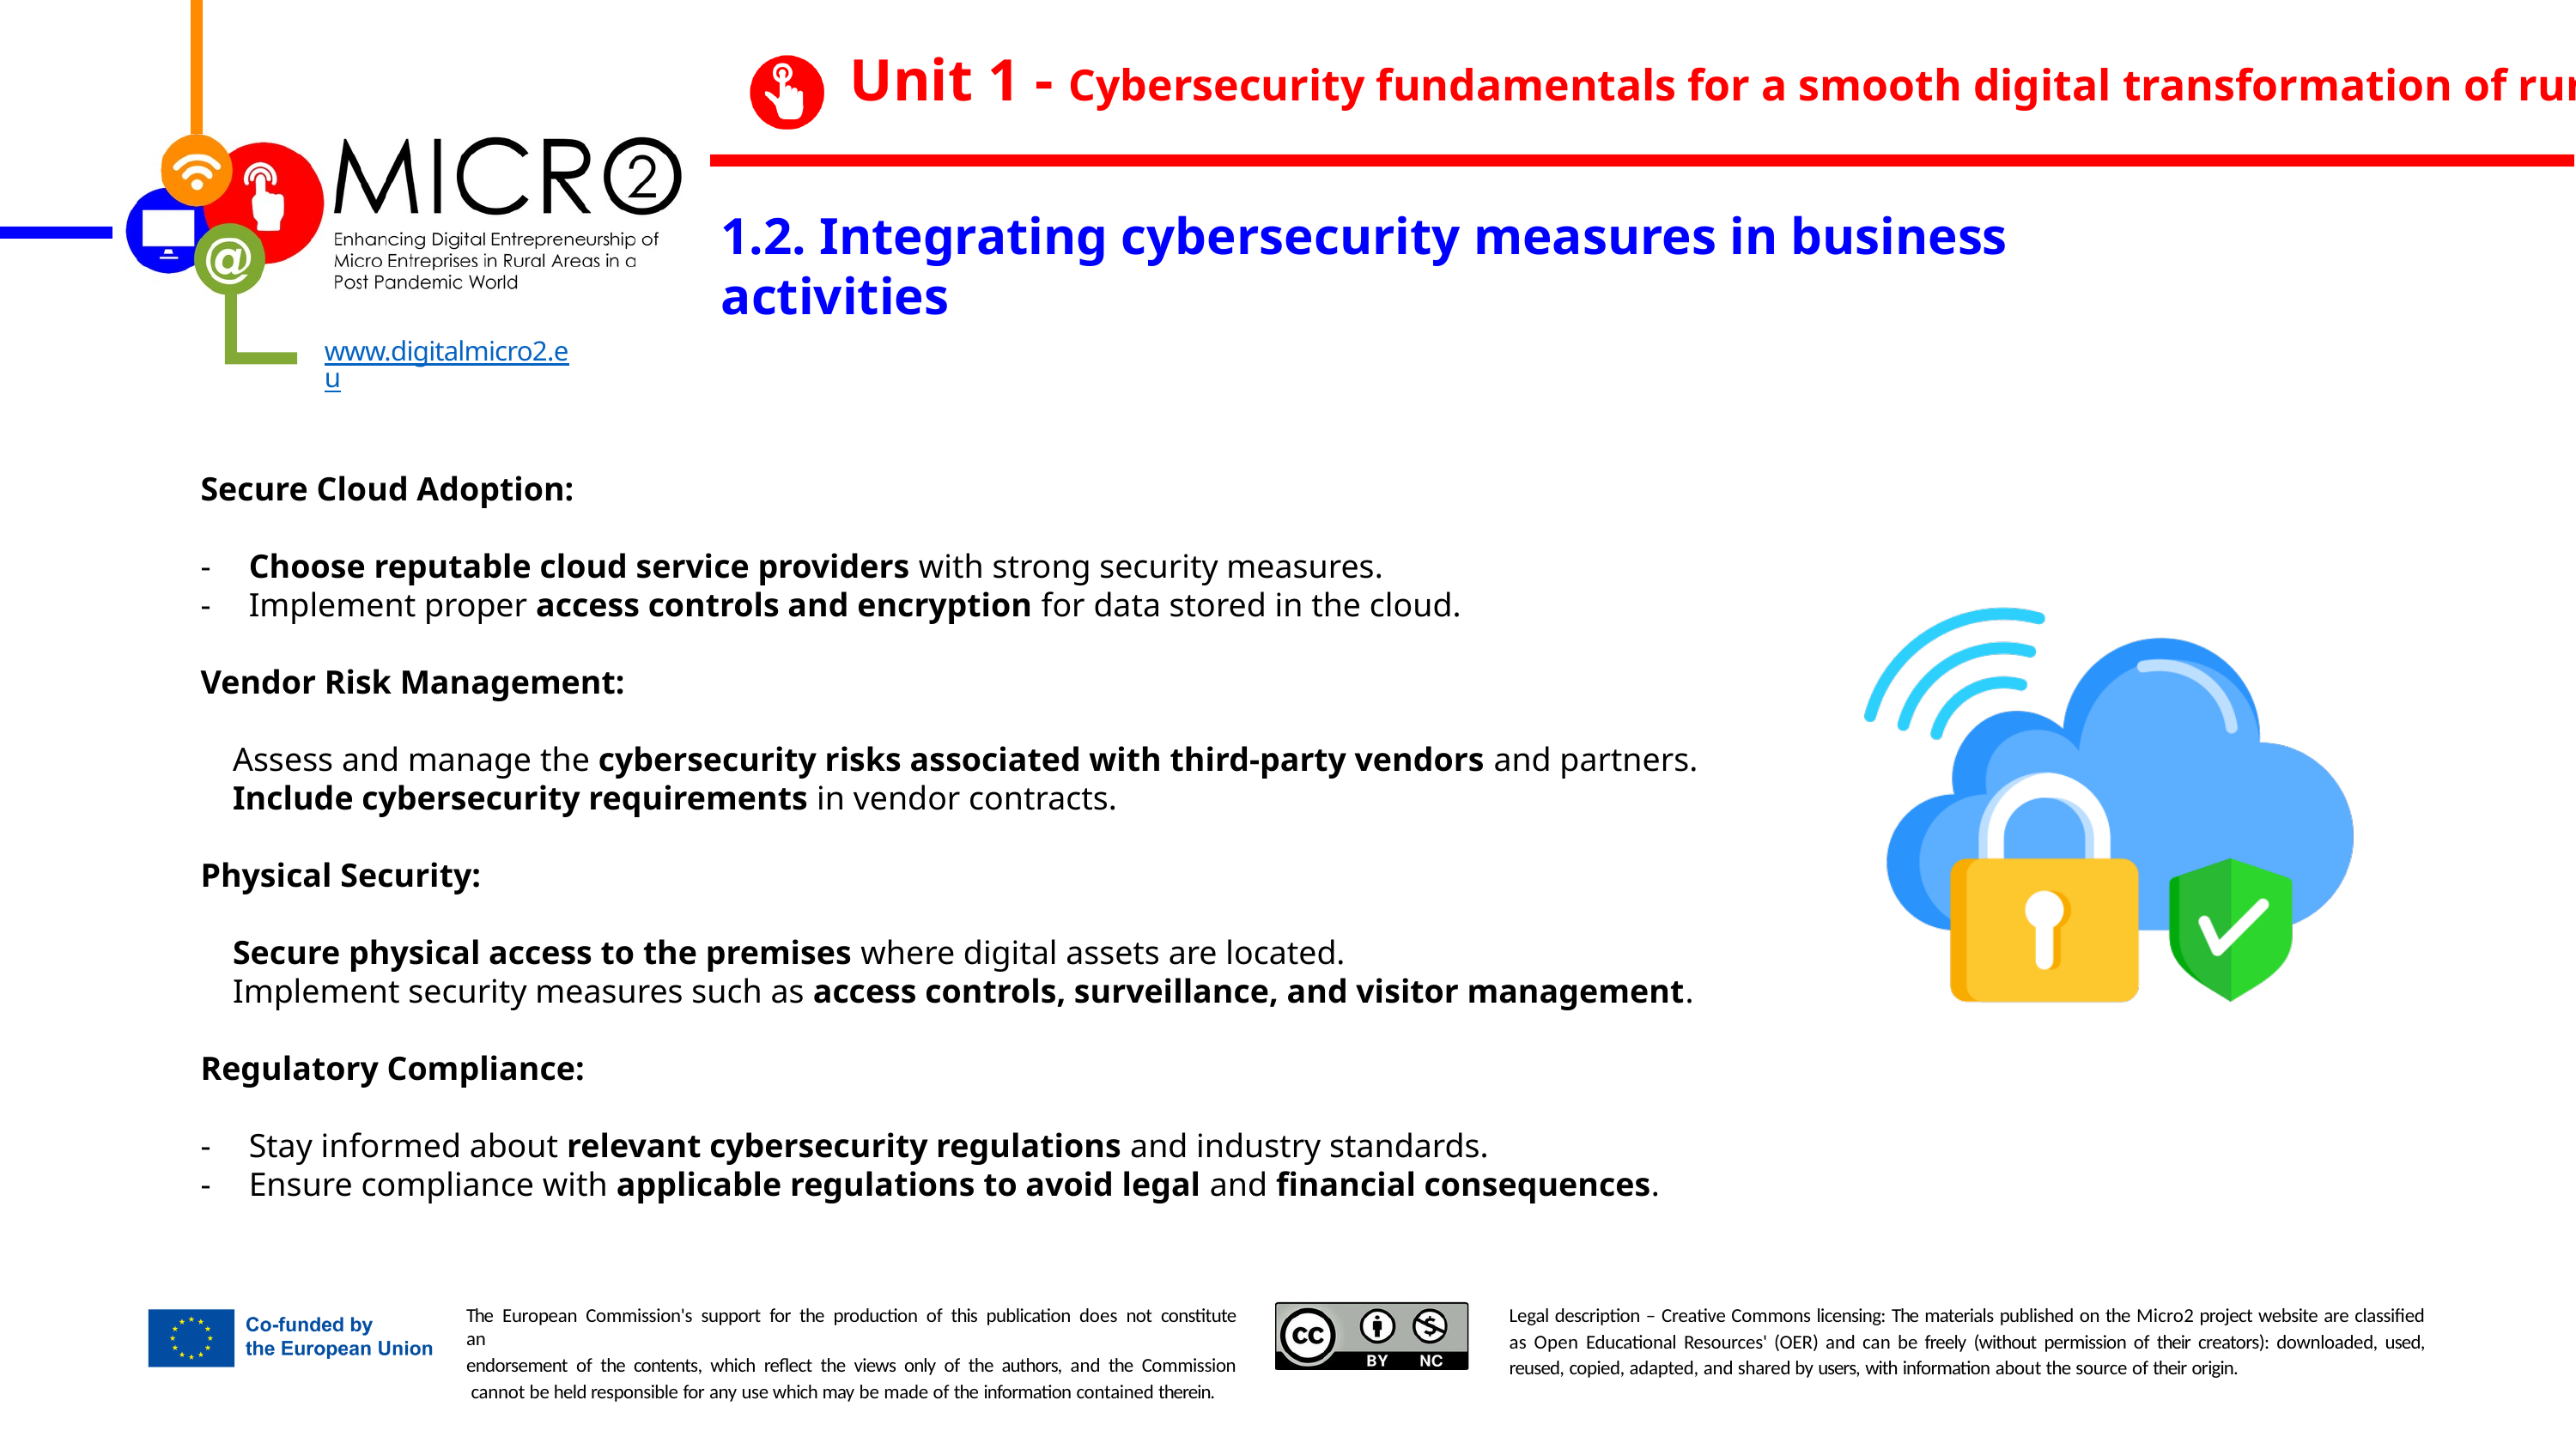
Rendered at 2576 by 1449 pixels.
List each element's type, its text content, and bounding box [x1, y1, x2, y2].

text_box Secure Cloud Adoption: Choose reputable cloud service providers with strong security measures. Implement proper access controls and encryption for data stored in the cloud. Vendor Risk Management: Assess and manage the cybersecurity risks associated with third-party vendors and partners. Include cybersecurity requirements in vendor contracts. Physical Security: Secure physical access to the premises where digital assets are located. Implement security measures such as access controls, surveillance, and visitor management. Regulatory Compliance: Stay informed about relevant cybersecurity regulations and industry standards. Ensure compliance with applicable regulations to avoid legal and financial consequences. [187, 423, 1793, 1287]
picture [112, 98, 710, 323]
picture [738, 48, 829, 137]
picture [1856, 552, 2361, 1058]
picture [144, 1306, 454, 1371]
text_box 1.2. Integrating cybersecurity measures in business activities [708, 198, 2123, 331]
picture [1275, 1301, 1469, 1370]
text_box Unit 1 - Cybersecurity fundamentals for a smooth digital transformation of rural MSMEs [837, 37, 2576, 119]
